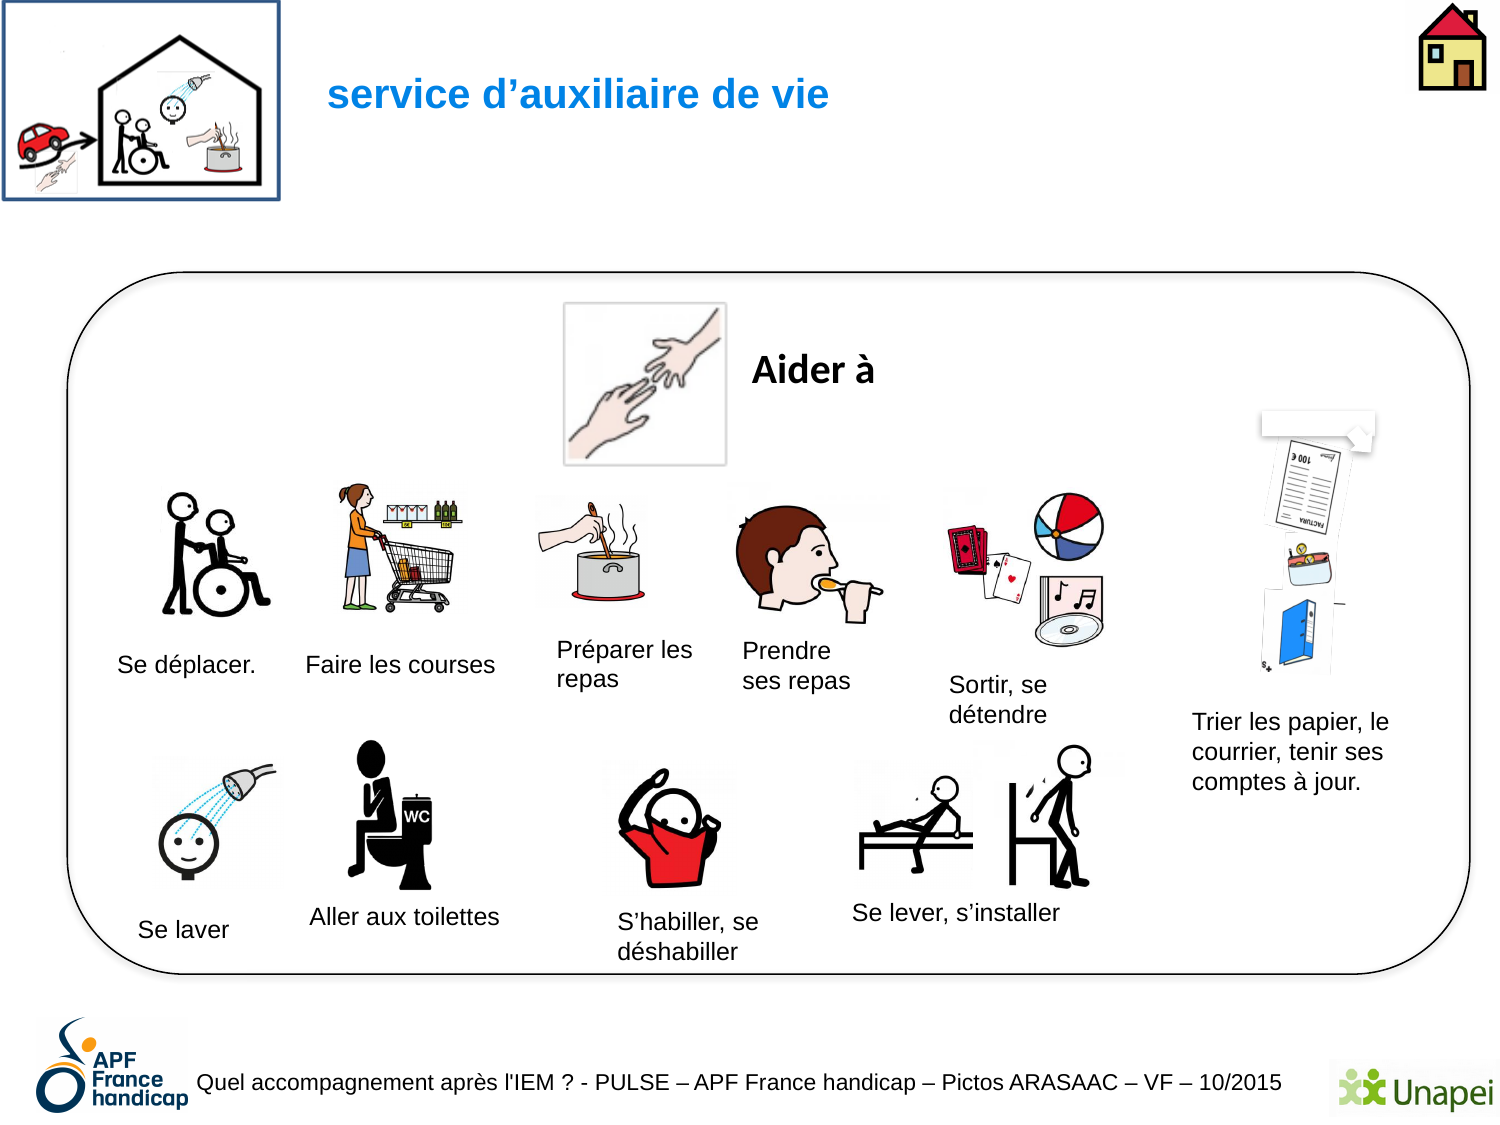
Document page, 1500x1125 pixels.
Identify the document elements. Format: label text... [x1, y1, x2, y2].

footer Quel accompagnement après l'IEM ? - PULSE – APF France handicap – Pictos ARASAAC – VF – 10/2015 [181, 1060, 1356, 1125]
text_box Sortir, se détendre [934, 660, 1099, 736]
picture [152, 756, 284, 889]
picture [1405, 0, 1500, 95]
text_box S’habiller, se déshabiller [602, 898, 781, 974]
text_box Aller aux toilettes [294, 893, 557, 938]
picture [602, 760, 738, 896]
picture [943, 487, 1108, 652]
text_box [66, 271, 1471, 975]
text_box Trier les papier, le courrier, tenir ses comptes à jour. [1177, 698, 1437, 803]
picture [36, 1017, 188, 1113]
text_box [854, 739, 1127, 894]
picture [160, 485, 273, 619]
text_box Se déplacer. [102, 641, 291, 687]
text_box Prendre ses repas [727, 655, 892, 702]
picture [333, 479, 468, 615]
picture [560, 299, 733, 472]
text_box service d’auxiliaire de vie [312, 59, 862, 125]
picture [727, 482, 892, 648]
picture [310, 736, 468, 894]
text_box Aider à [738, 333, 891, 399]
picture [1329, 1059, 1500, 1117]
text_box Faire les courses [291, 641, 526, 687]
picture [0, 0, 283, 203]
text_box Préparer les repas [541, 625, 716, 701]
picture [1260, 434, 1349, 674]
picture [535, 495, 649, 609]
text_box Se laver [122, 905, 261, 951]
text_box Se lever, s’installer [837, 889, 1172, 934]
